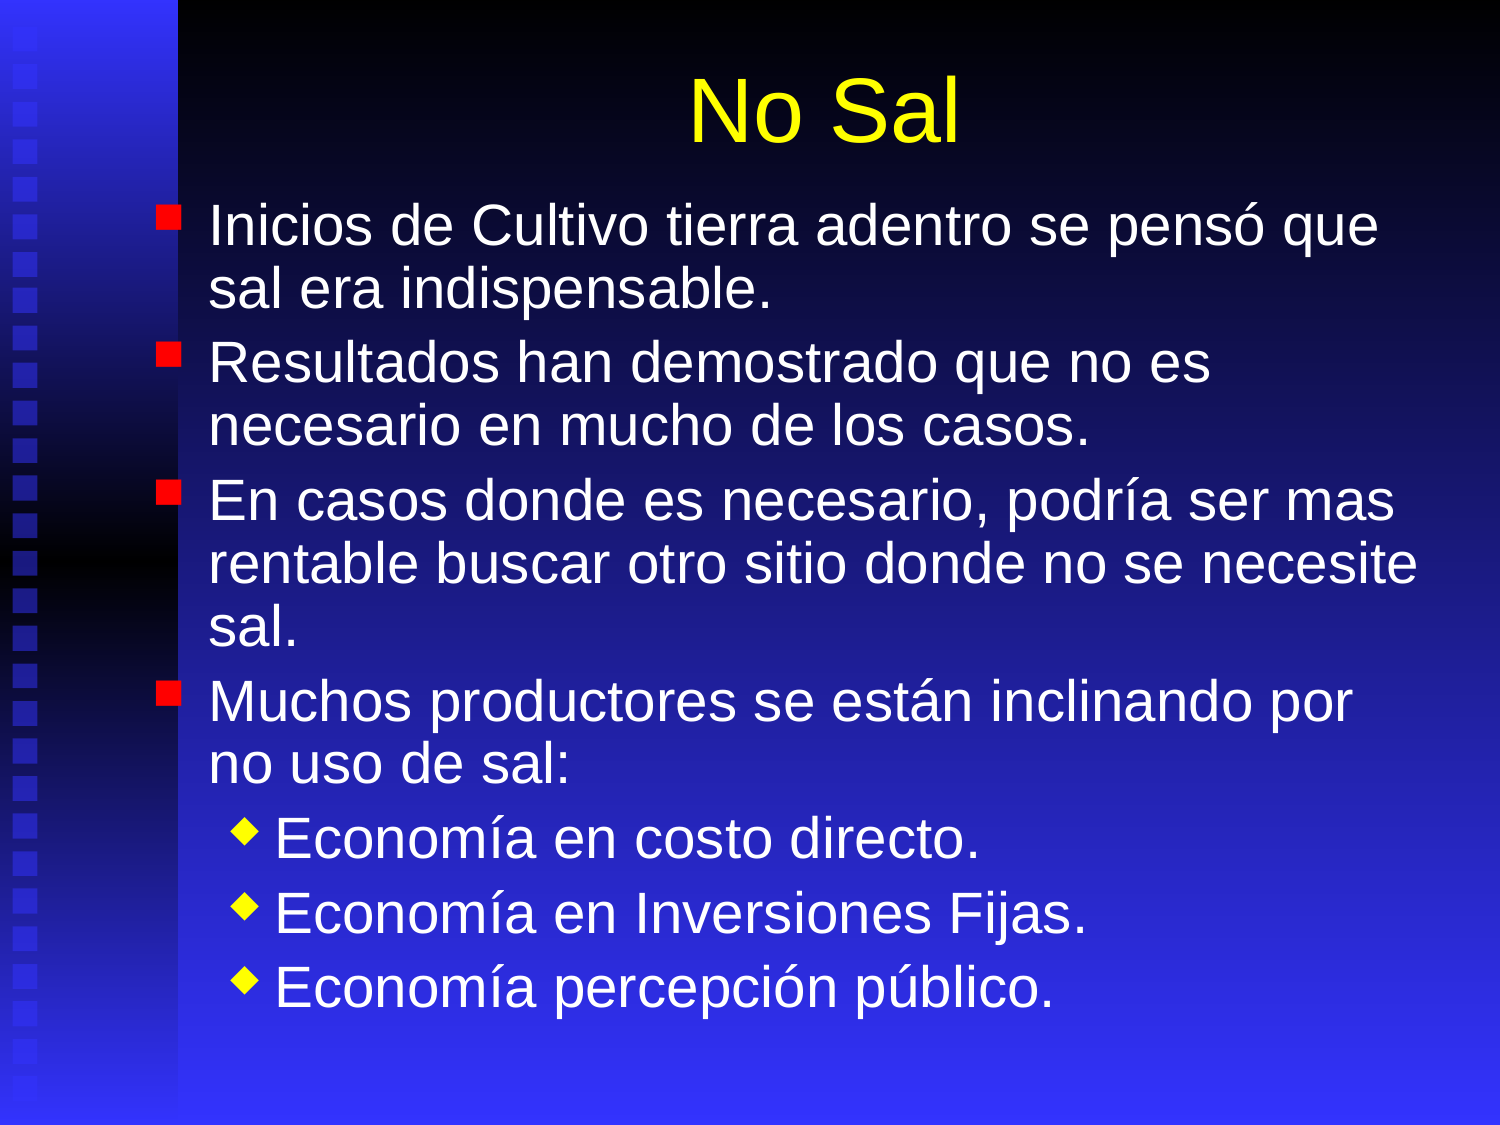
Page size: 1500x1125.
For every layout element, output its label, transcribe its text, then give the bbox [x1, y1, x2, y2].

list Inicios de Cultivo tierra adentro se pensó que sal era indispensable. Resultados han demostrado que no es necesario en mucho de los casos. En casos donde es necesario, podría ser mas rentable buscar otro sitio donde no se necesite sal. Muchos productores se están inclinando por no uso de sal: Economía en costo directo. Economía en Inversiones Fijas. Economía percepción público. [137, 187, 1438, 1063]
title No Sal [187, 12, 1463, 201]
